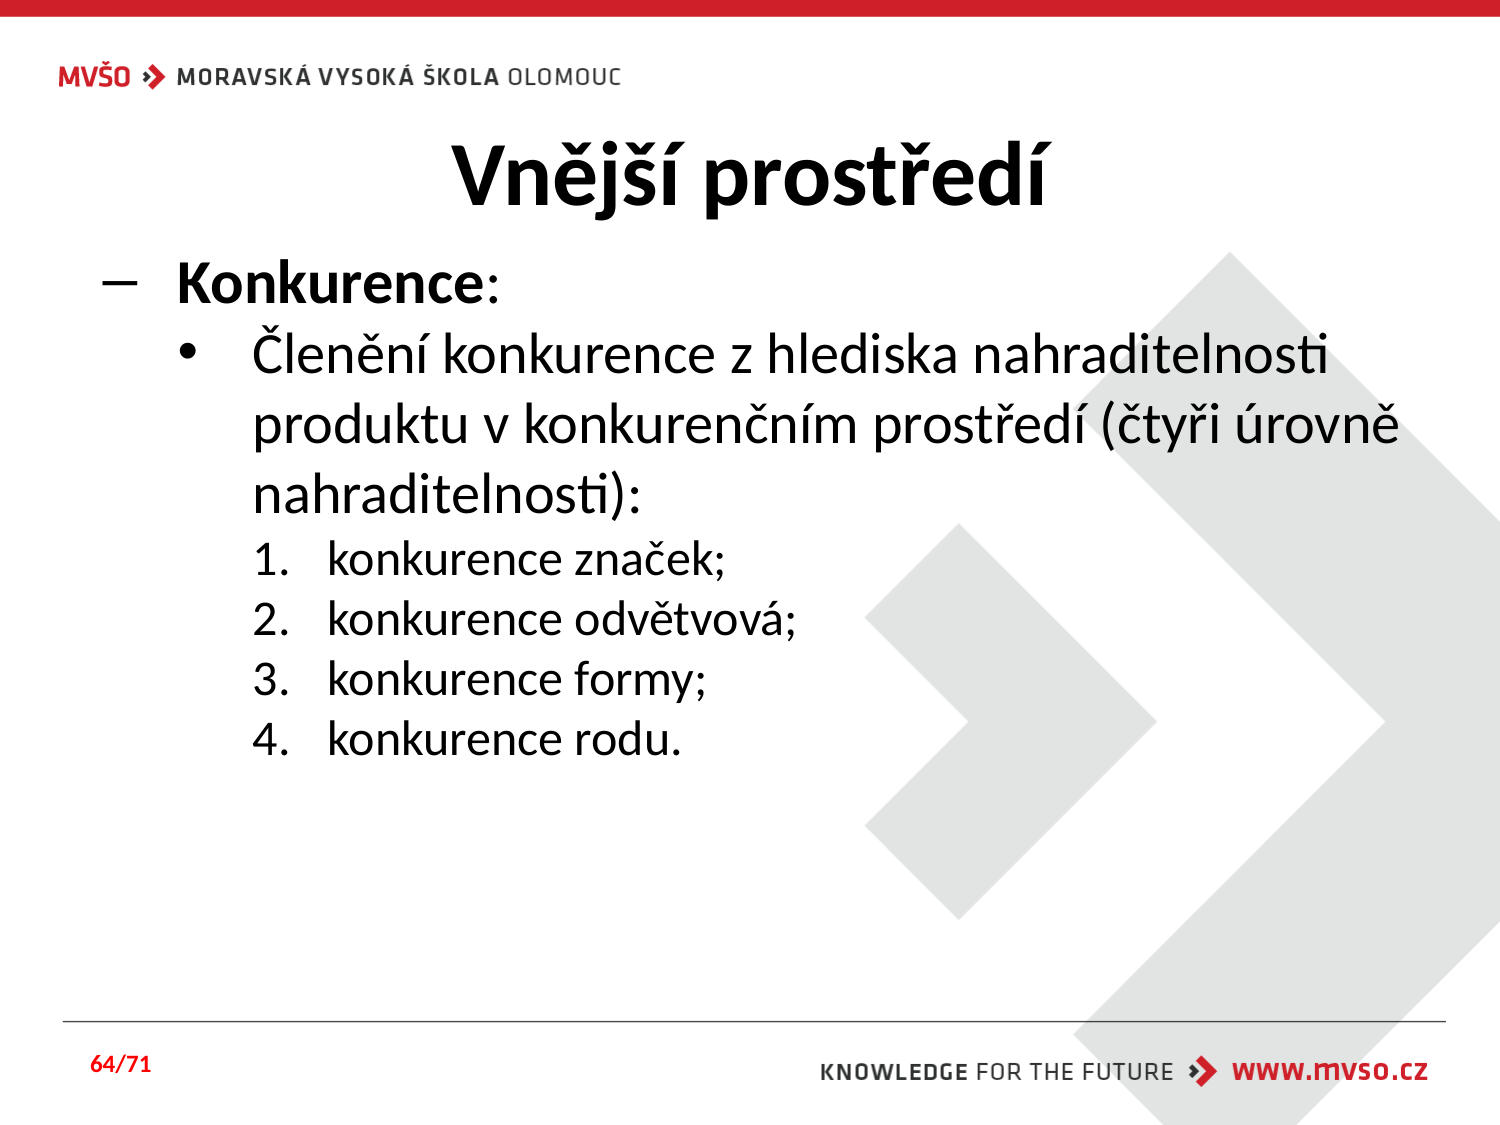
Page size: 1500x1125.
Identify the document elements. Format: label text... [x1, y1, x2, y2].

text_box 64/71 [74, 1040, 213, 1085]
picture [0, 0, 1500, 1125]
title Vnější prostředí [75, 75, 1425, 233]
list Konkurence: Členění konkurence z hlediska nahraditelnosti produktu v konkurenčním prostředí (čtyři úrovně nahraditelnosti): konkurence značek; konkurence odvětvová; konkurence formy; konkurence rodu. [75, 233, 1453, 1067]
